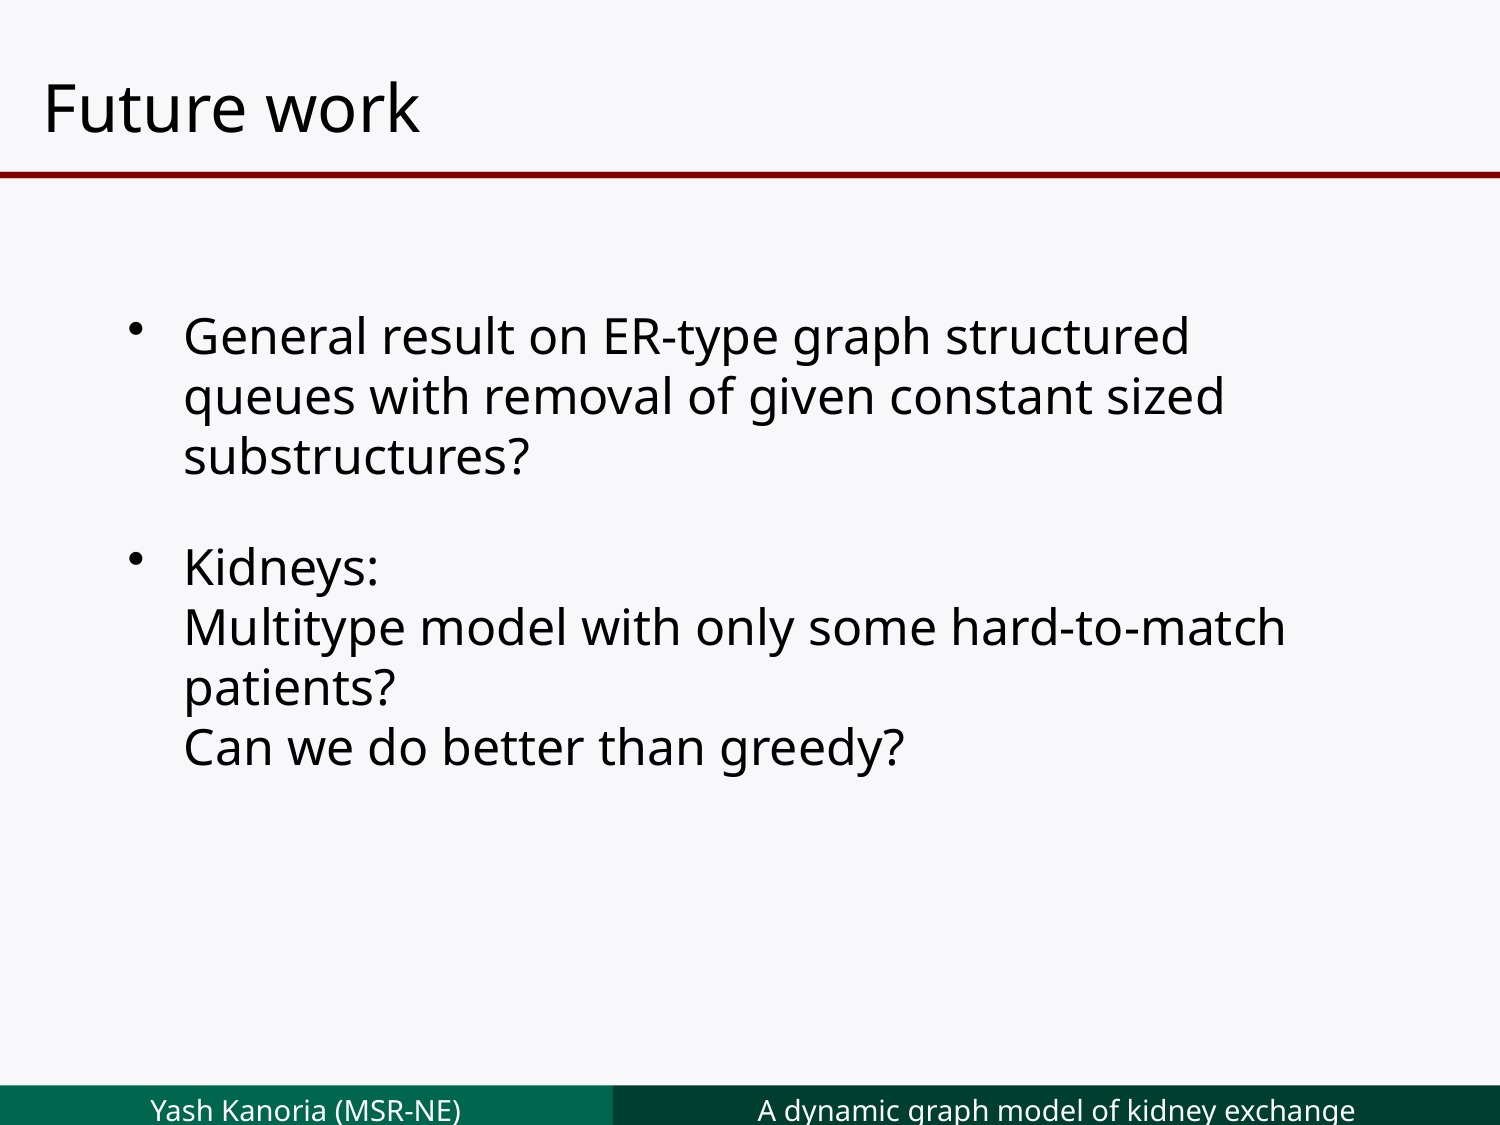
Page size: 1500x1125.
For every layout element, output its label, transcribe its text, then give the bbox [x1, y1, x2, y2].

list General result on ER-type graph structured queues with removal of given constant sized substructures? Kidneys: Multitype model with only some hard-to-match patients? Can we do better than greedy? [112, 200, 1388, 1024]
title Future work [27, 62, 1300, 150]
